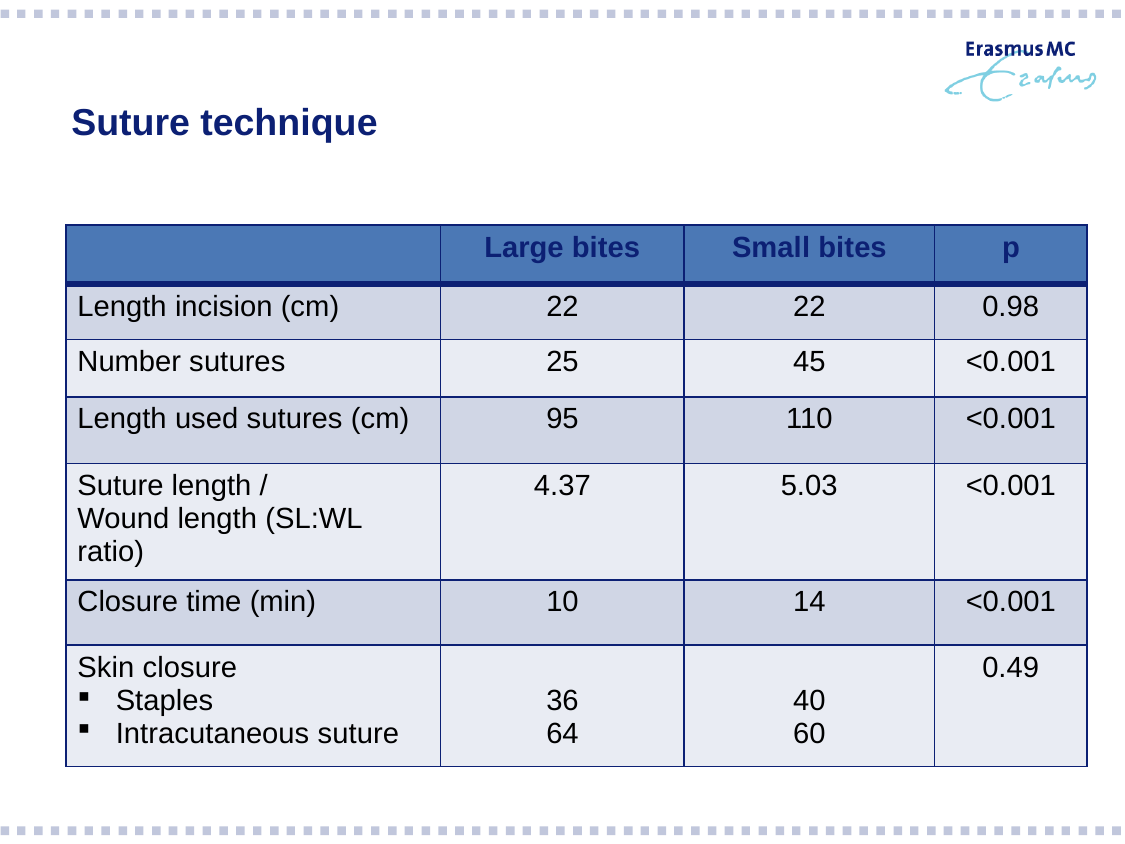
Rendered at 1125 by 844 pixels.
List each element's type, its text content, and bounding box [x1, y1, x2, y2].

table_cell Length used sutures (cm) [67, 398, 440, 463]
table_cell 0.49 [935, 646, 1086, 766]
table_cell 25 [441, 340, 683, 396]
table_cell 40 60 [685, 646, 934, 766]
picture [0, 0, 1125, 844]
table_header Small bites [685, 226, 934, 281]
table_cell 4.37 [441, 464, 683, 579]
table_cell 110 [685, 398, 934, 463]
table_cell 45 [685, 340, 934, 396]
table_cell Suture length / Wound length (SL:WL ratio) [67, 464, 440, 579]
table_cell <0.001 [935, 464, 1086, 579]
table_cell Number sutures [67, 340, 440, 396]
table_cell 0.98 [935, 287, 1086, 339]
table_cell 10 [441, 581, 683, 644]
table_header Large bites [441, 226, 683, 281]
table_cell 36 64 [441, 646, 683, 766]
table_cell Closure time (min) [67, 581, 440, 644]
table_cell 22 [685, 287, 934, 339]
table_cell 5.03 [685, 464, 934, 579]
table_cell Length incision (cm) [67, 287, 440, 339]
table_cell 95 [441, 398, 683, 463]
table_cell 14 [685, 581, 934, 644]
table_cell 22 [441, 287, 683, 339]
table_header p [935, 226, 1086, 281]
table_cell <0.001 [935, 340, 1086, 396]
table_header [67, 226, 440, 281]
table_cell <0.001 [935, 581, 1086, 644]
table_cell Skin closure Staples Intracutaneous suture [67, 646, 440, 766]
table_cell <0.001 [935, 398, 1086, 463]
title Suture technique [56, 75, 882, 150]
